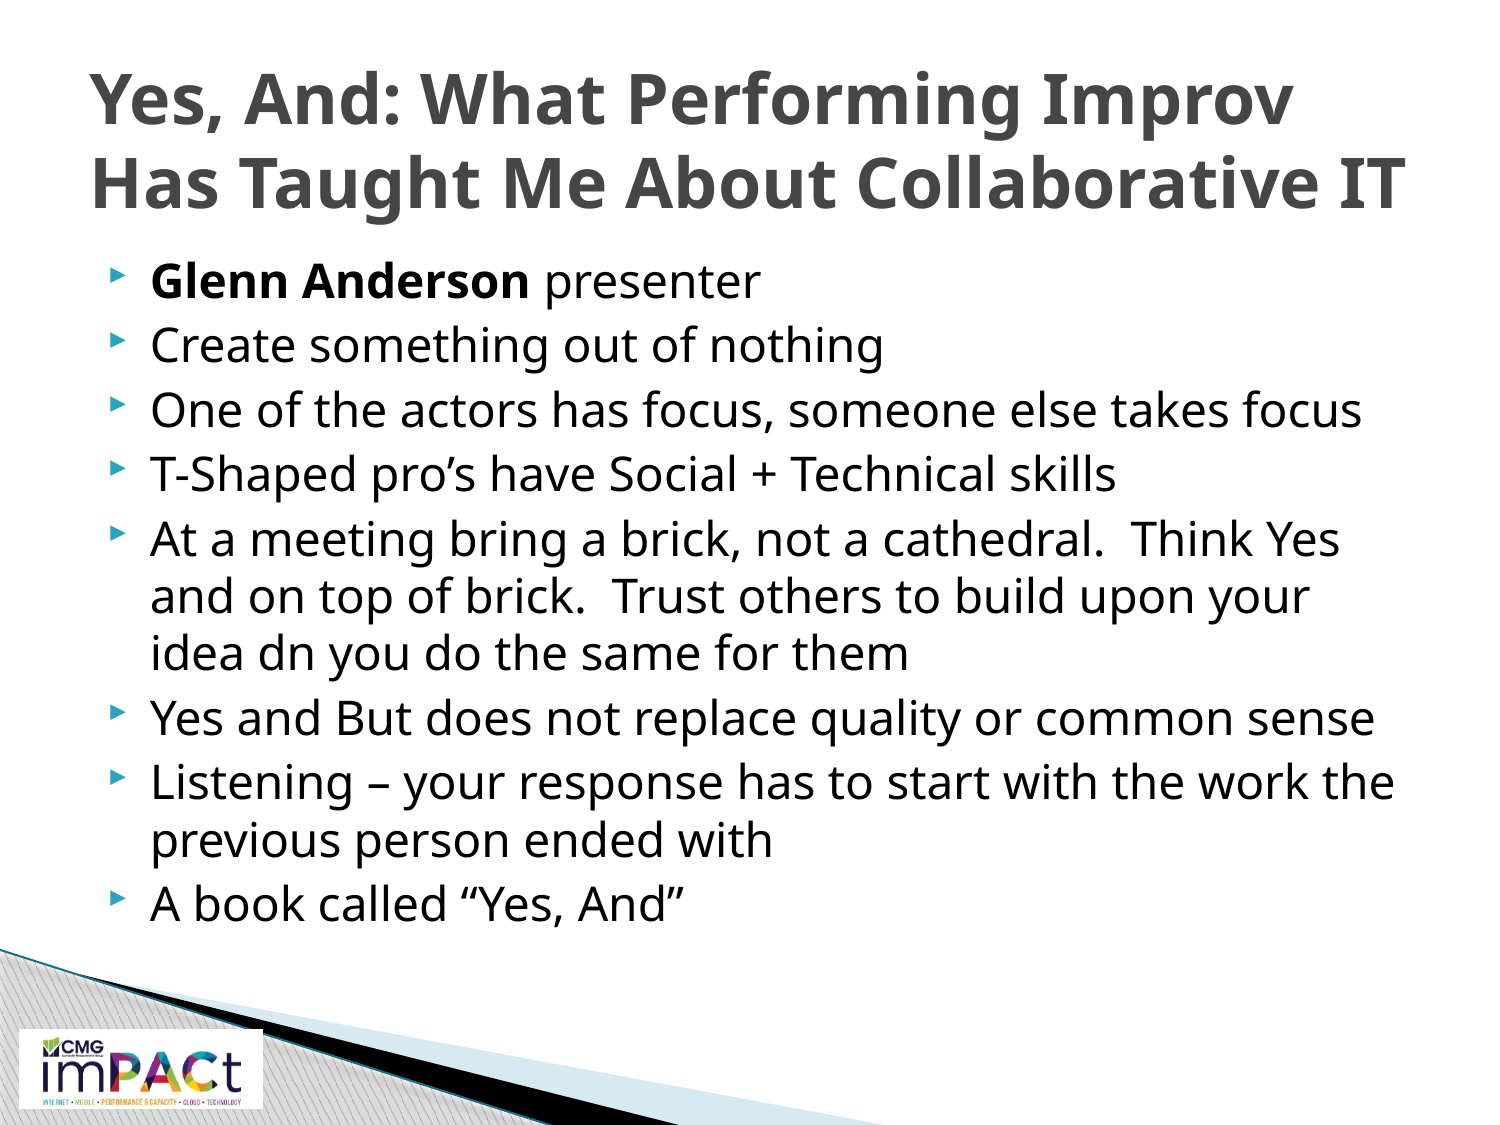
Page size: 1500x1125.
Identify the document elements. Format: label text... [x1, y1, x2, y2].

picture [19, 1029, 263, 1109]
list Glenn Anderson presenter Create something out of nothing One of the actors has focus, someone else takes focus T-Shaped pro’s have Social + Technical skills At a meeting bring a brick, not a cathedral. Think Yes and on top of brick. Trust others to build upon your idea dn you do the same for them Yes and But does not replace quality or common sense Listening – your response has to start with the work the previous person ended with A book called “Yes, And” [75, 243, 1425, 986]
title Yes, And: What Performing Improv Has Taught Me About Collaborative IT [75, 45, 1425, 233]
